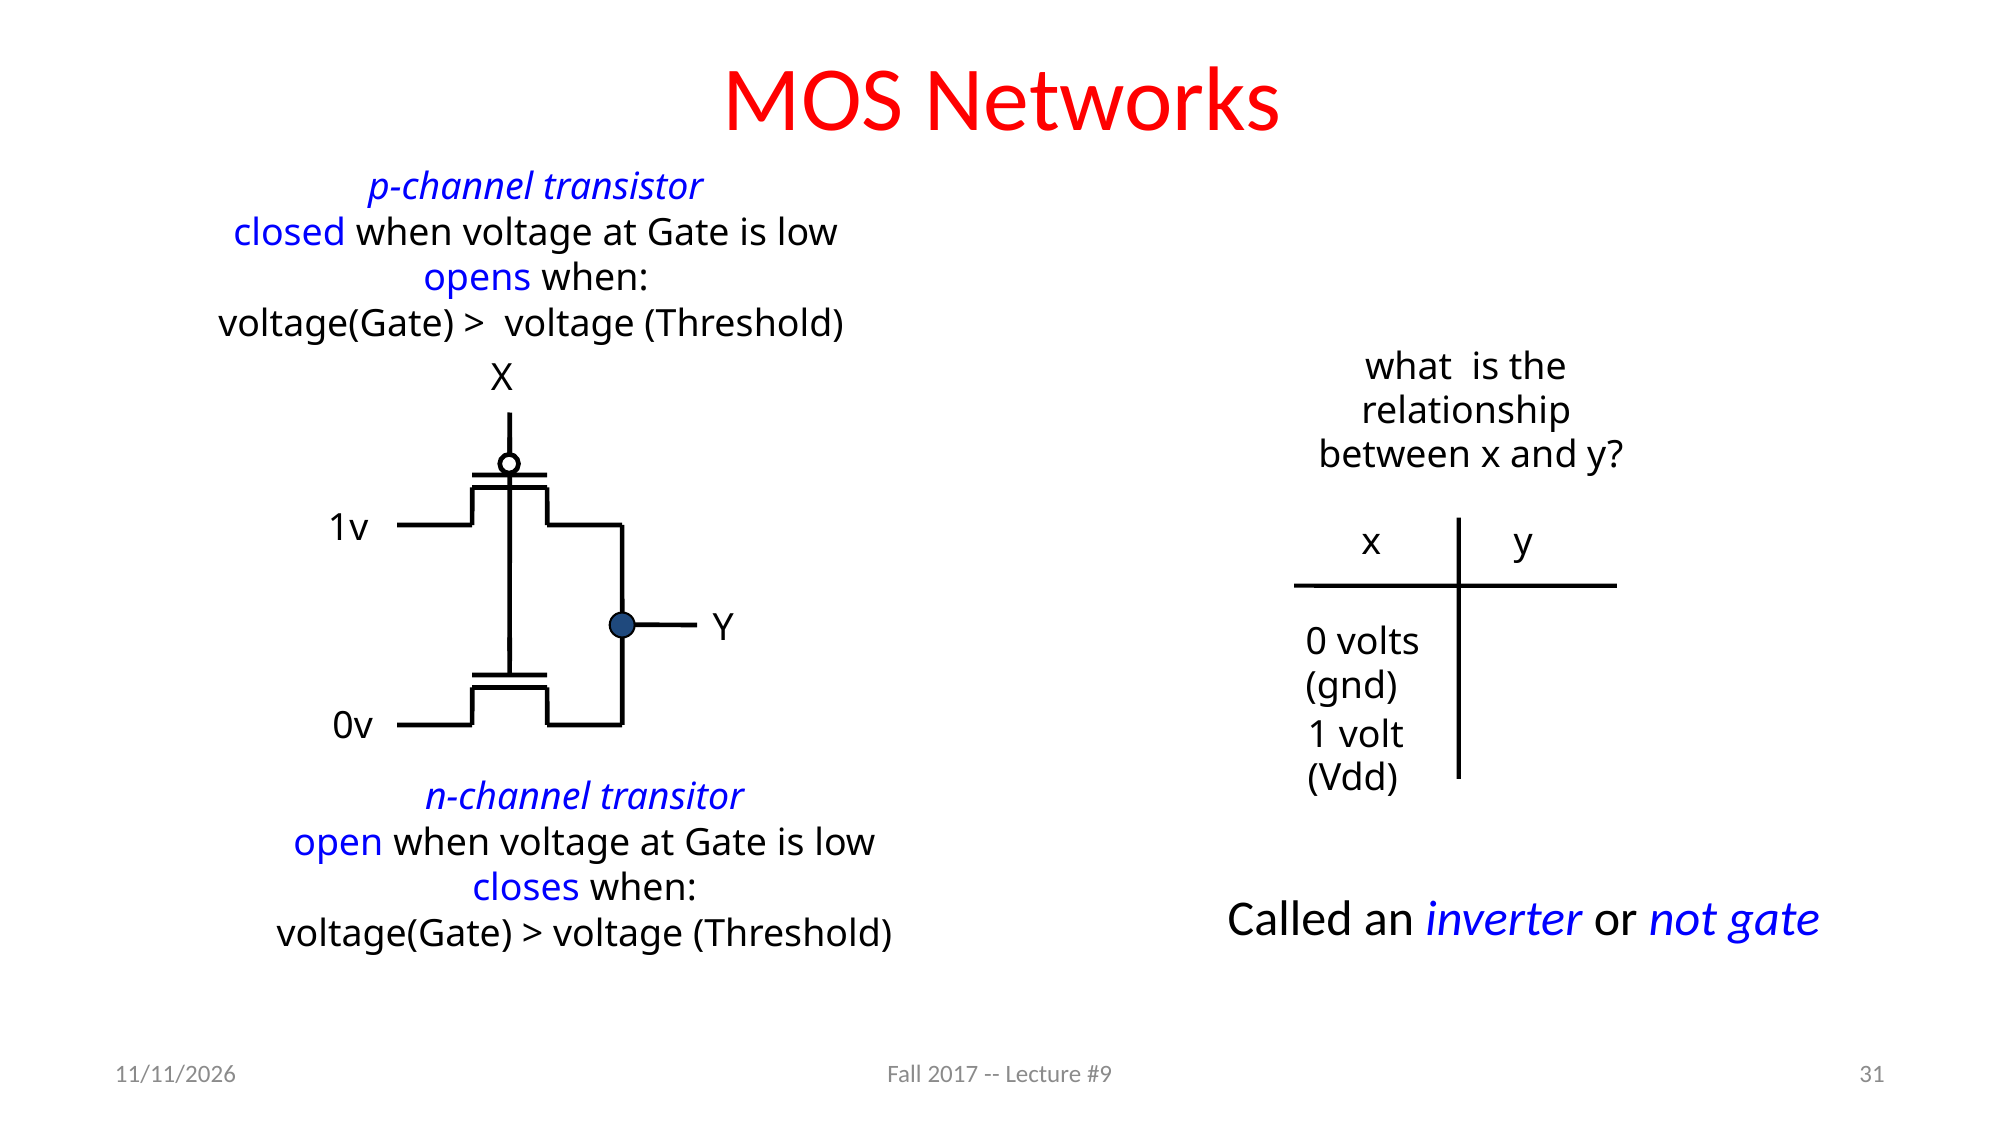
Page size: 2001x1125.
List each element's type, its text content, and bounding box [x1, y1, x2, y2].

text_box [396, 637, 623, 726]
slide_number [99, 1042, 567, 1103]
text_box 1v [324, 500, 385, 568]
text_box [396, 437, 623, 526]
text_box y [1510, 513, 1570, 582]
text_box Y [709, 600, 770, 668]
text_box [609, 612, 635, 638]
text_box Called an inverter or not gate [1212, 877, 1836, 953]
text_box X [487, 363, 548, 418]
text_box p-channel transistor closed when voltage at Gate is low opens when: voltage(Gate) > voltage (Threshold) [109, 156, 963, 363]
text_box 1 volt (Vdd) [1304, 706, 1451, 775]
title MOS Networks [327, 0, 1678, 188]
text_box x [1358, 513, 1418, 582]
slide_number 31 [1433, 1042, 1900, 1103]
footer Fall 2017 -- Lecture #9 [683, 1042, 1317, 1103]
text_box what is the relationship between x and y? [1298, 338, 1644, 493]
text_box n-channel transitor open when voltage at Gate is low closes when: voltage(Gate) > voltage (Threshold) [256, 766, 913, 973]
text_box 0v [329, 698, 385, 766]
text_box 0 volts (gnd) [1302, 614, 1449, 683]
